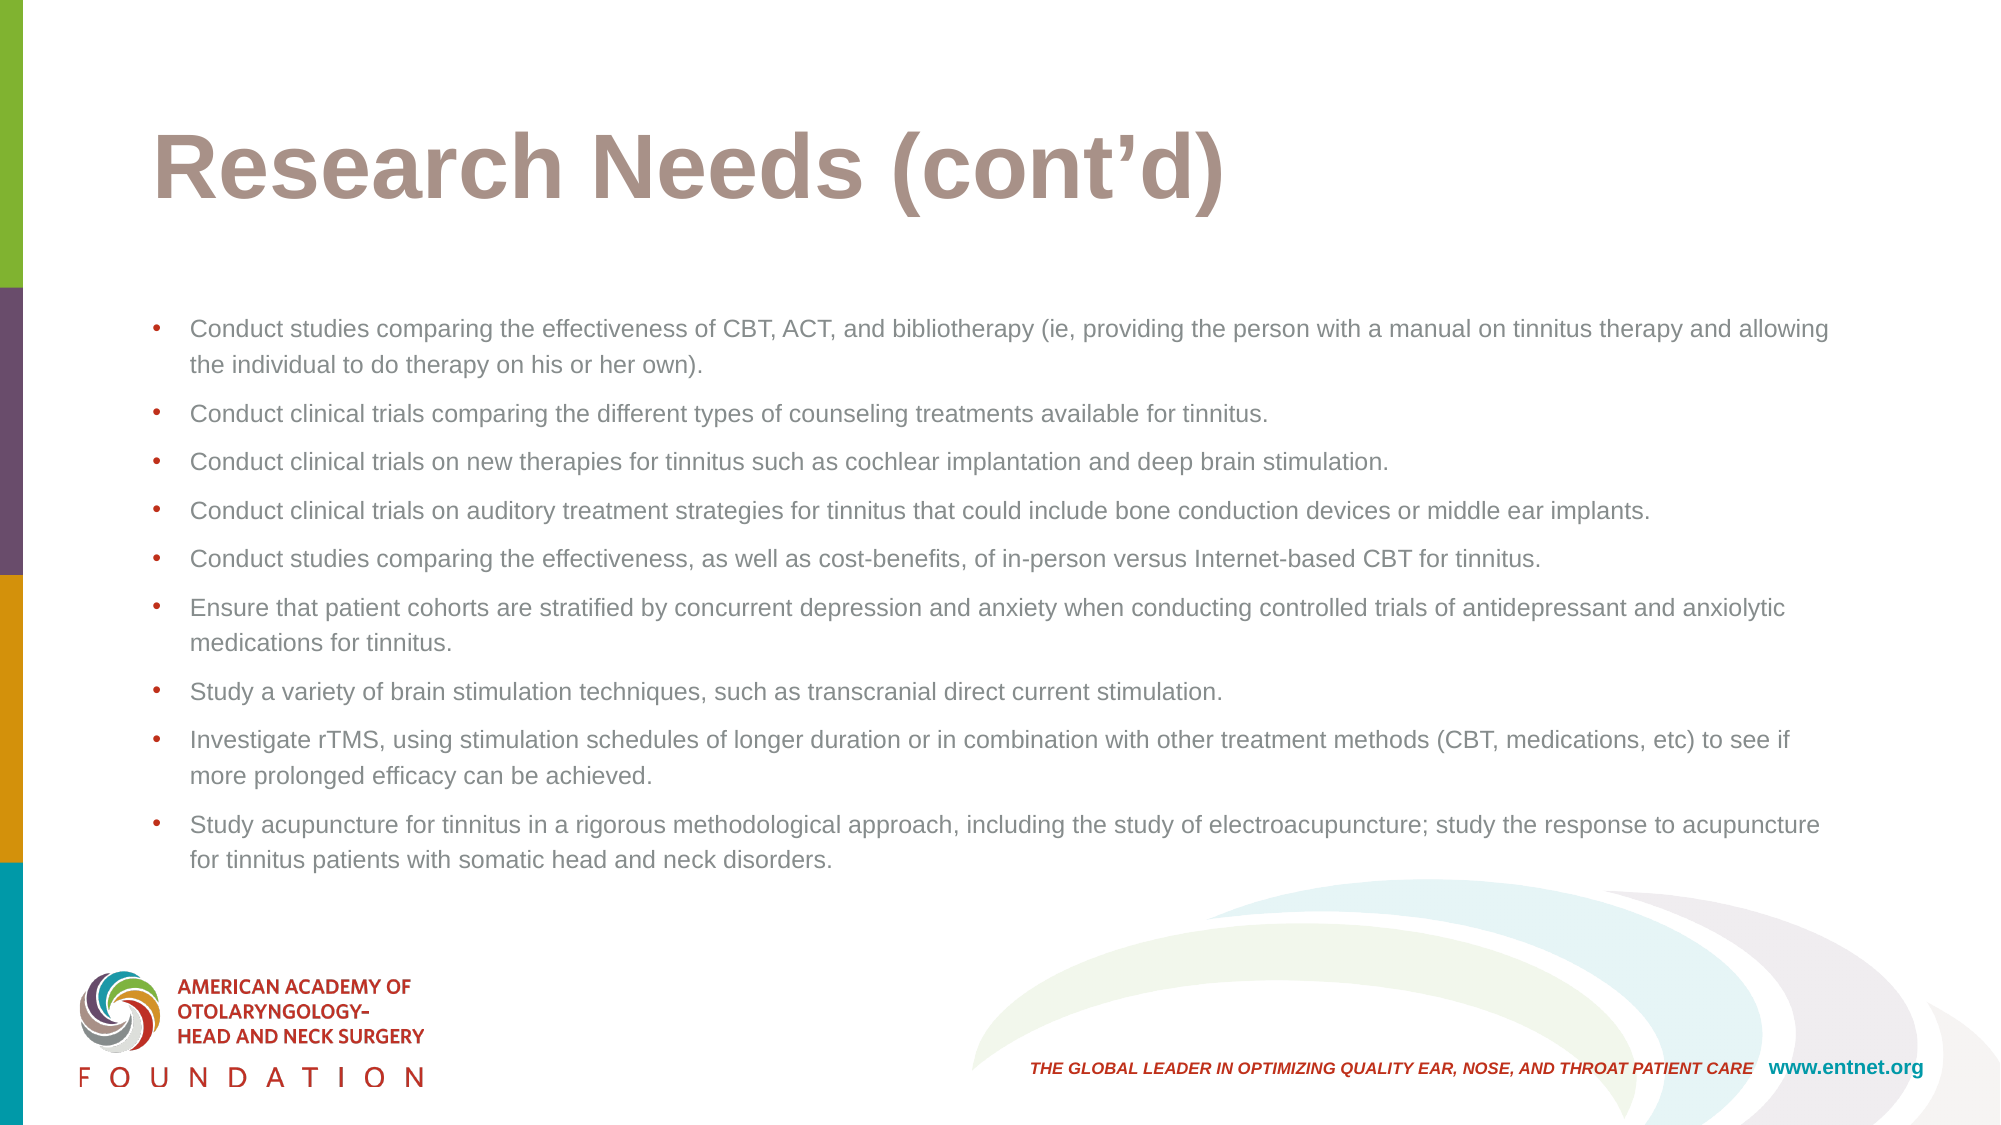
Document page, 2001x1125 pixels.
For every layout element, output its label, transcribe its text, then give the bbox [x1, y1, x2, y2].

list Conduct studies comparing the effectiveness of CBT, ACT, and bibliotherapy (ie, providing the person with a manual on tinnitus therapy and allowing the individual to do therapy on his or her own). Conduct clinical trials comparing the different types of counseling treatments available for tinnitus. Conduct clinical trials on new therapies for tinnitus such as cochlear implantation and deep brain stimulation. Conduct clinical trials on auditory treatment strategies for tinnitus that could include bone conduction devices or middle ear implants. Conduct studies comparing the effectiveness, as well as cost-benefits, of in-person versus Internet-based CBT for tinnitus. Ensure that patient cohorts are stratified by concurrent depression and anxiety when conducting controlled trials of antidepressant and anxiolytic medications for tinnitus. Study a variety of brain stimulation techniques, such as transcranial direct current stimulation. Investigate rTMS, using stimulation schedules of longer duration or in combination with other treatment methods (CBT, medications, etc) to see if more prolonged efficacy can be achieved. Study acupuncture for tinnitus in a rigorous methodological approach, including the study of electroacupuncture; study the response to acupuncture for tinnitus patients with somatic head and neck disorders. [137, 299, 1863, 949]
title Research Needs (cont’d) [137, 59, 1863, 278]
picture [965, 780, 2001, 1125]
